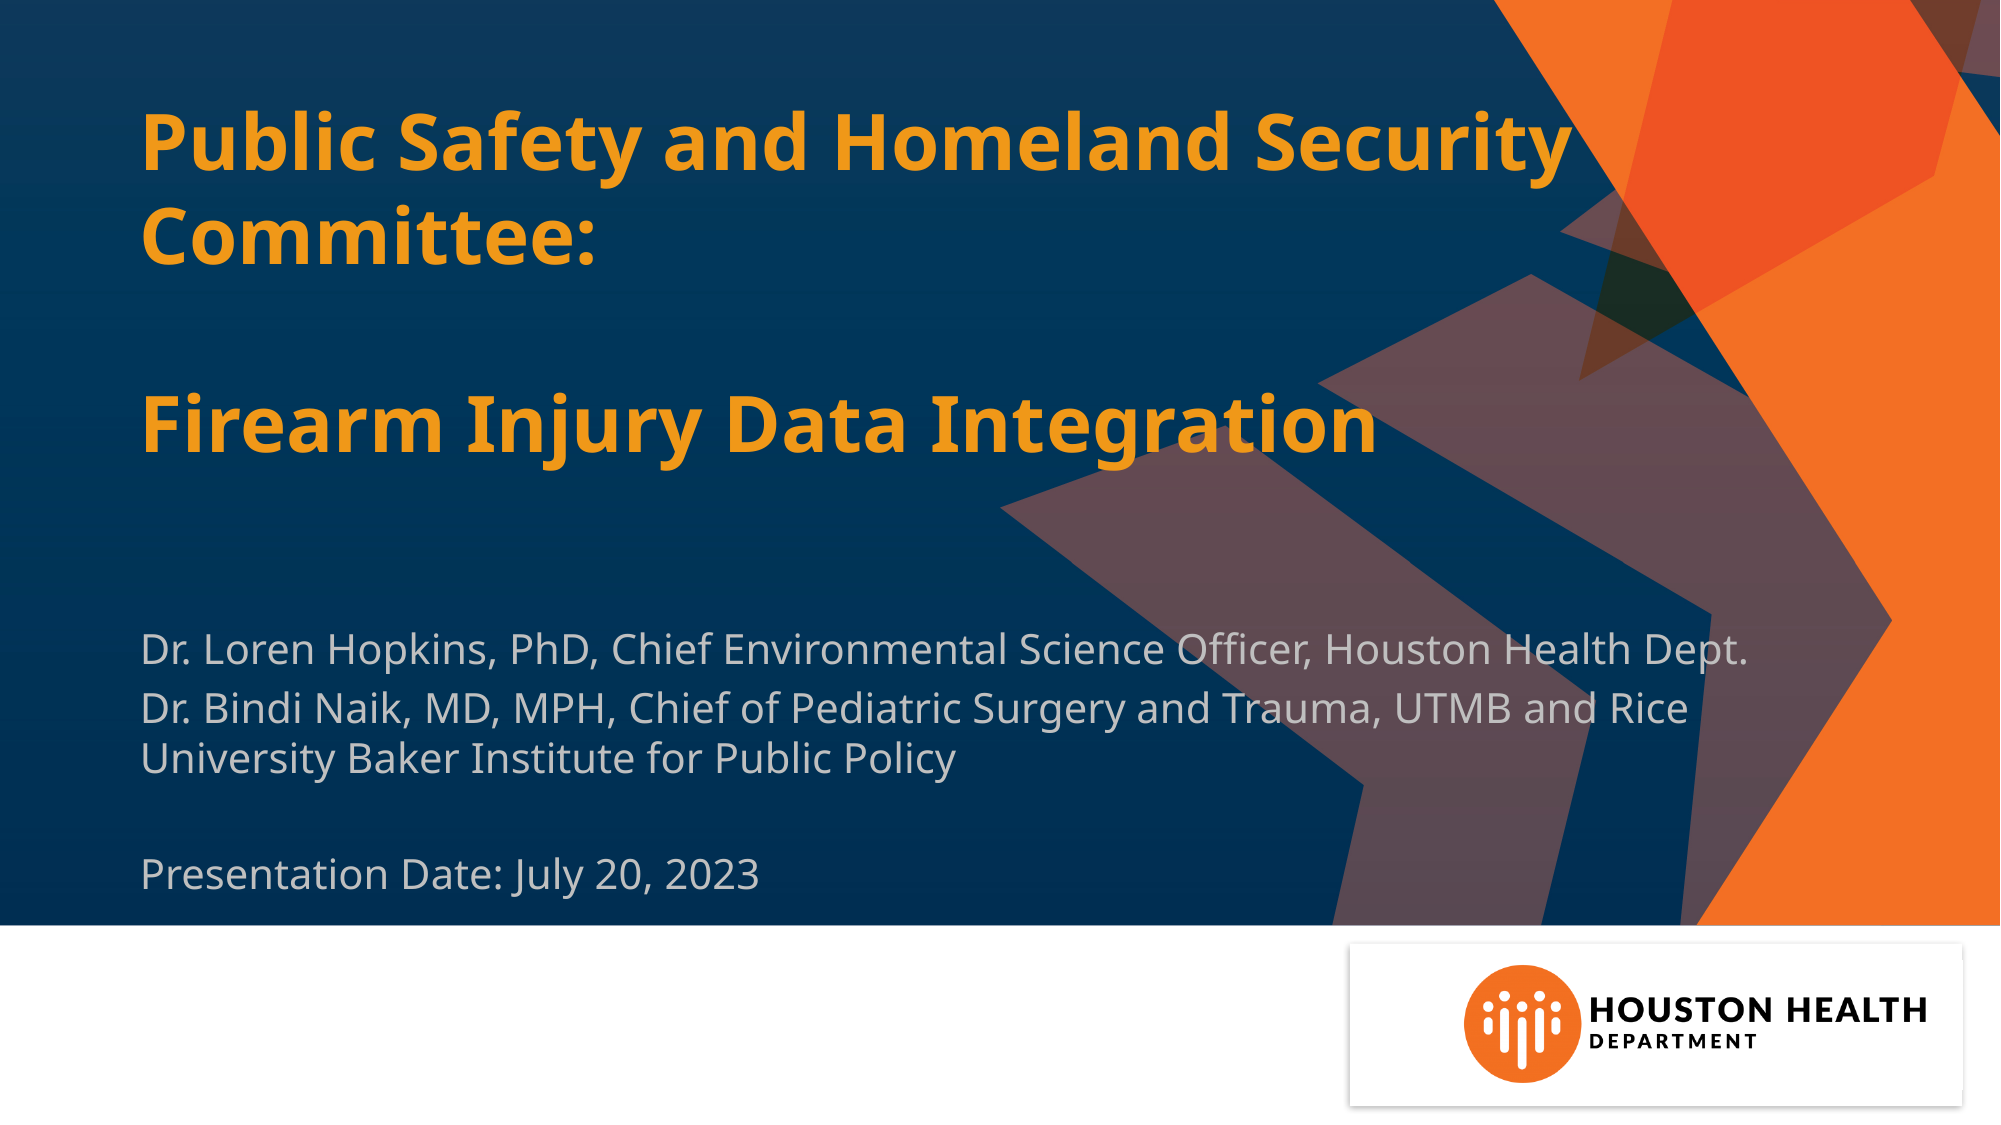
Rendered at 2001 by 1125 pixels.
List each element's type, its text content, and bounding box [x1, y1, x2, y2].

title Public Safety and Homeland Security Committee: Firearm Injury Data Integration [99, 55, 1968, 599]
text_box Dr. Loren Hopkins, PhD, Chief Environmental Science Officer, Houston Health Dept. Dr. Bindi Naik, MD, MPH, Chief of Pediatric Surgery and Trauma, UTMB and Rice University Baker Institute for Public Policy Presentation Date: July 20, 2023 [99, 647, 1898, 875]
picture [0, 0, 2000, 1125]
